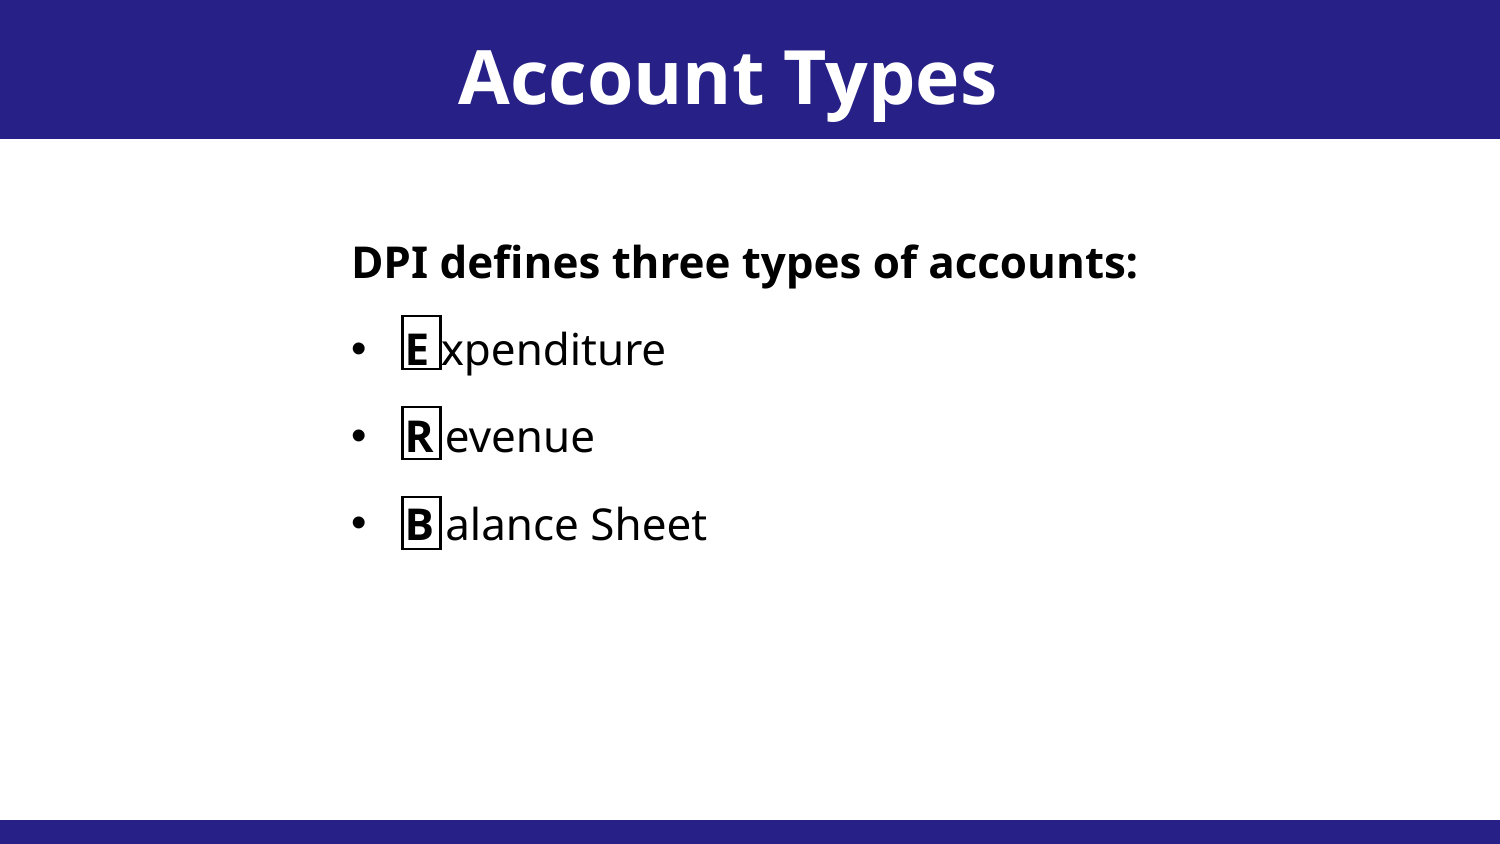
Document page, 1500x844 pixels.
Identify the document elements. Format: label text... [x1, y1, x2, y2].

text_box [401, 496, 442, 550]
text_box [401, 406, 442, 460]
text_box [401, 315, 442, 370]
list DPI defines three types of accounts: E xpenditure R evenue B alance Sheet [336, 200, 1164, 613]
text_box [0, 0, 1500, 152]
